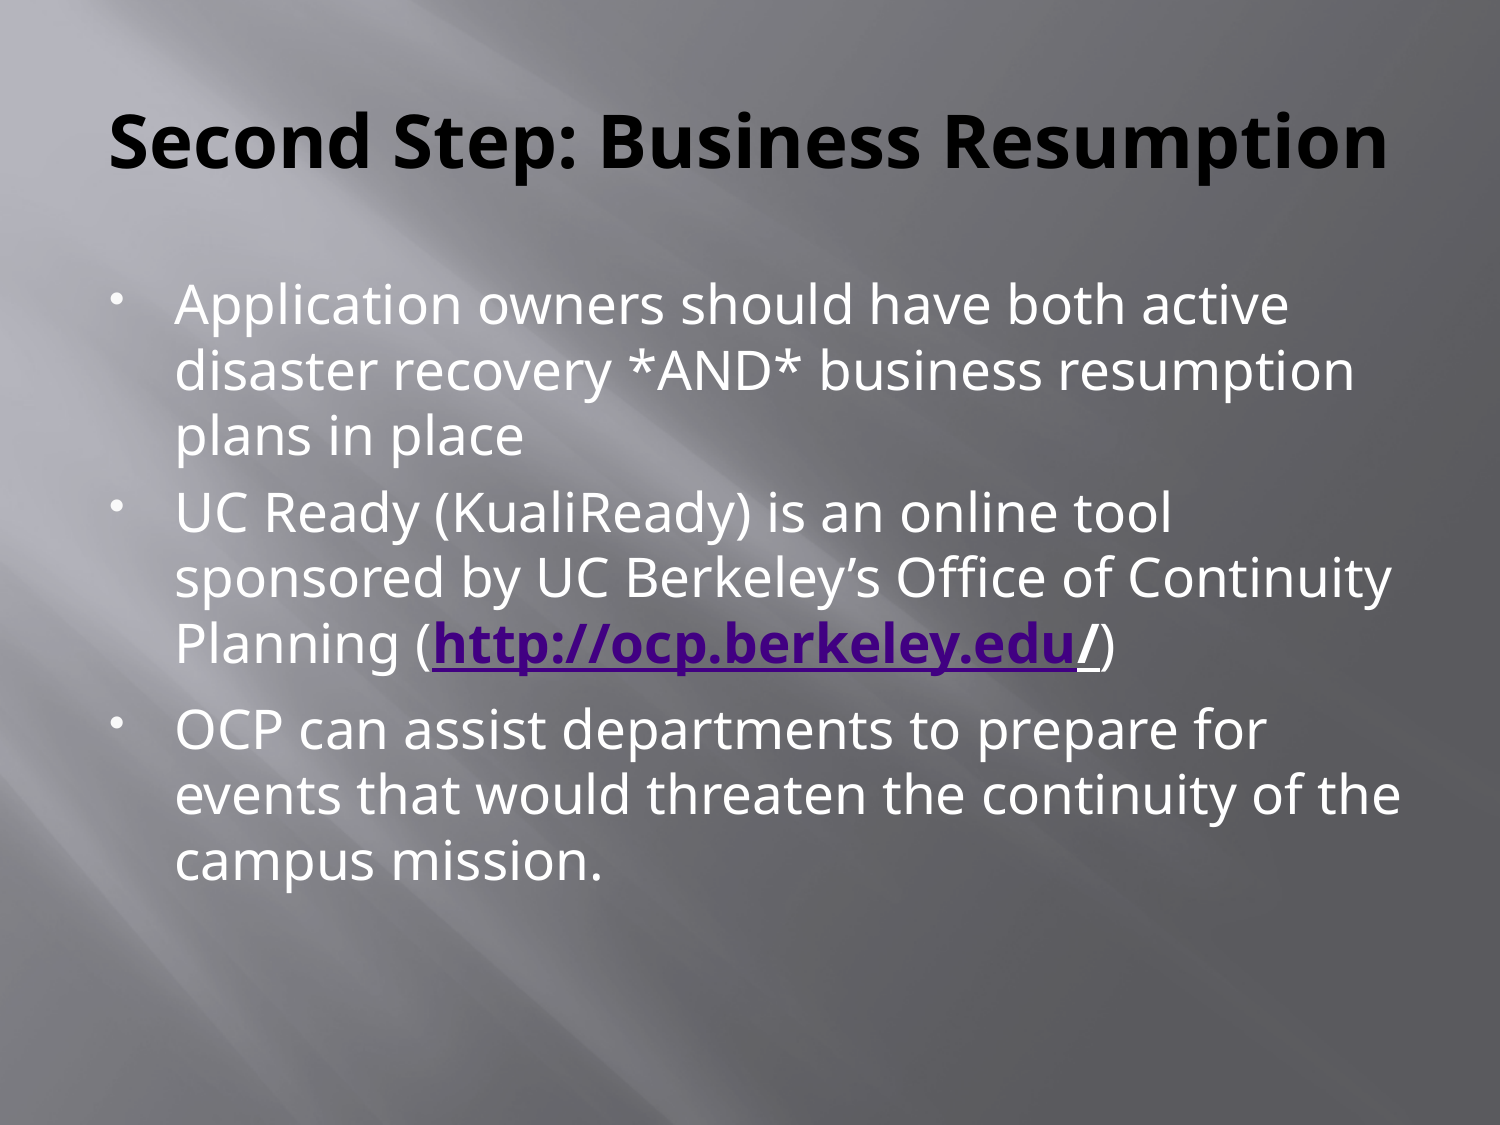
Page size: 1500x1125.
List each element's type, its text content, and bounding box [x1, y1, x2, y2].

list Application owners should have both active disaster recovery *AND* business resumption plans in place UC Ready (KualiReady) is an online tool sponsored by UC Berkeley’s Office of Continuity Planning (http://ocp.berkeley.edu/) OCP can assist departments to prepare for events that would threaten the continuity of the campus mission. [75, 262, 1425, 1035]
title Second Step: Business Resumption [75, 45, 1425, 233]
